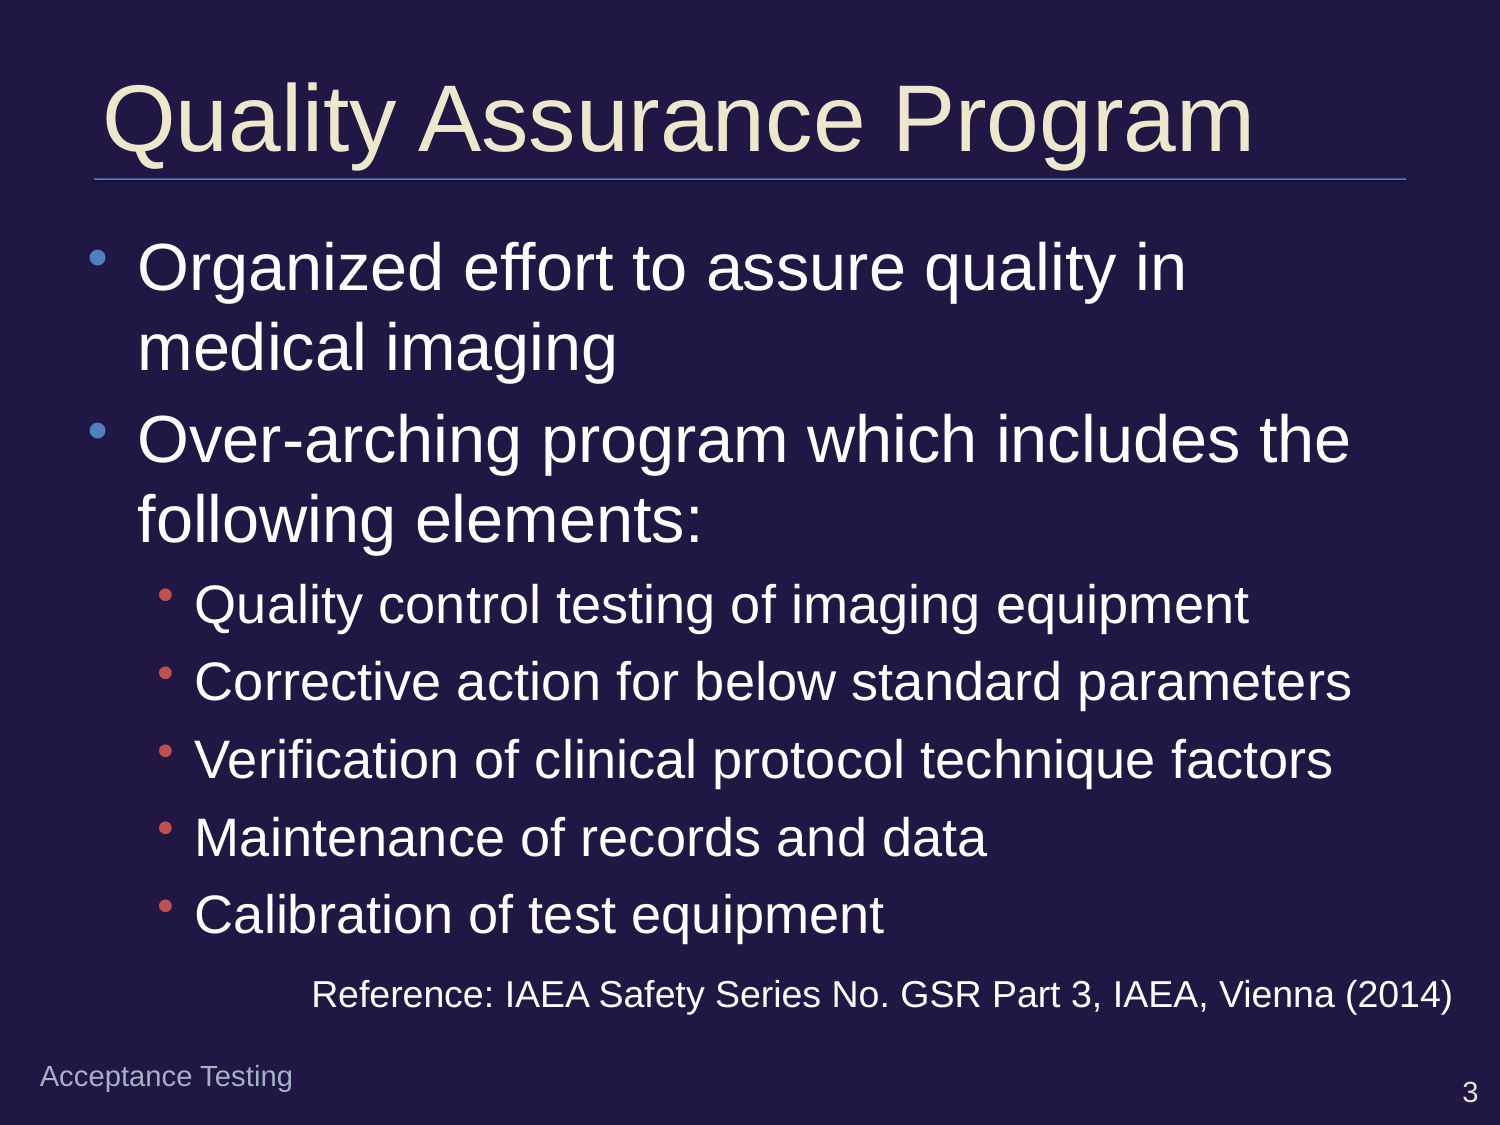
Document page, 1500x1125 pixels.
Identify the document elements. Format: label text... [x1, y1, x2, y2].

list Organized effort to assure quality in medical imaging Over-arching program which includes the following elements: Quality control testing of imaging equipment Corrective action for below standard parameters Verification of clinical protocol technique factors Maintenance of records and data Calibration of test equipment [75, 216, 1425, 1023]
title Quality Assurance Program [77, 48, 1428, 178]
footer Acceptance Testing [24, 1050, 716, 1095]
text_box Reference: IAEA Safety Series No. GSR Part 3, IAEA, Vienna (2014) [296, 962, 1469, 1068]
slide_number 3 [1417, 1068, 1494, 1114]
